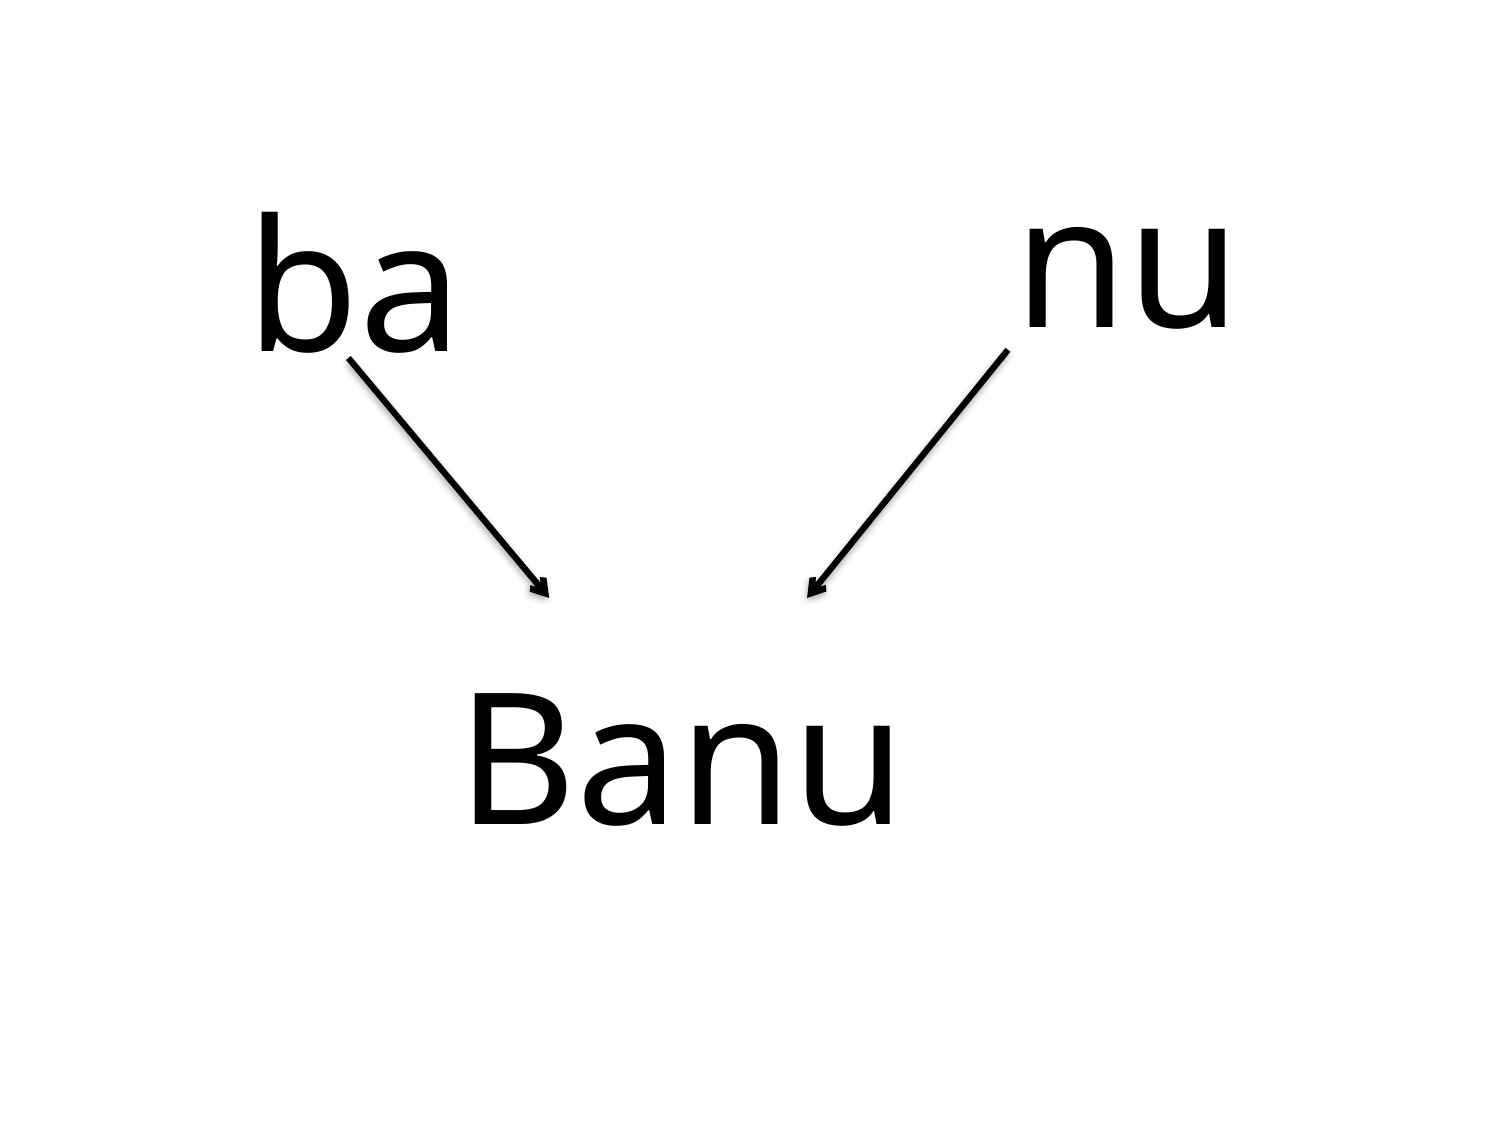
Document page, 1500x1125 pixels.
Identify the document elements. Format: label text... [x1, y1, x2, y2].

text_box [348, 357, 550, 599]
subtitle ba [123, 160, 585, 382]
text_box nu [879, 137, 1376, 358]
text_box Banu [235, 633, 1128, 854]
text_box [806, 349, 1009, 599]
